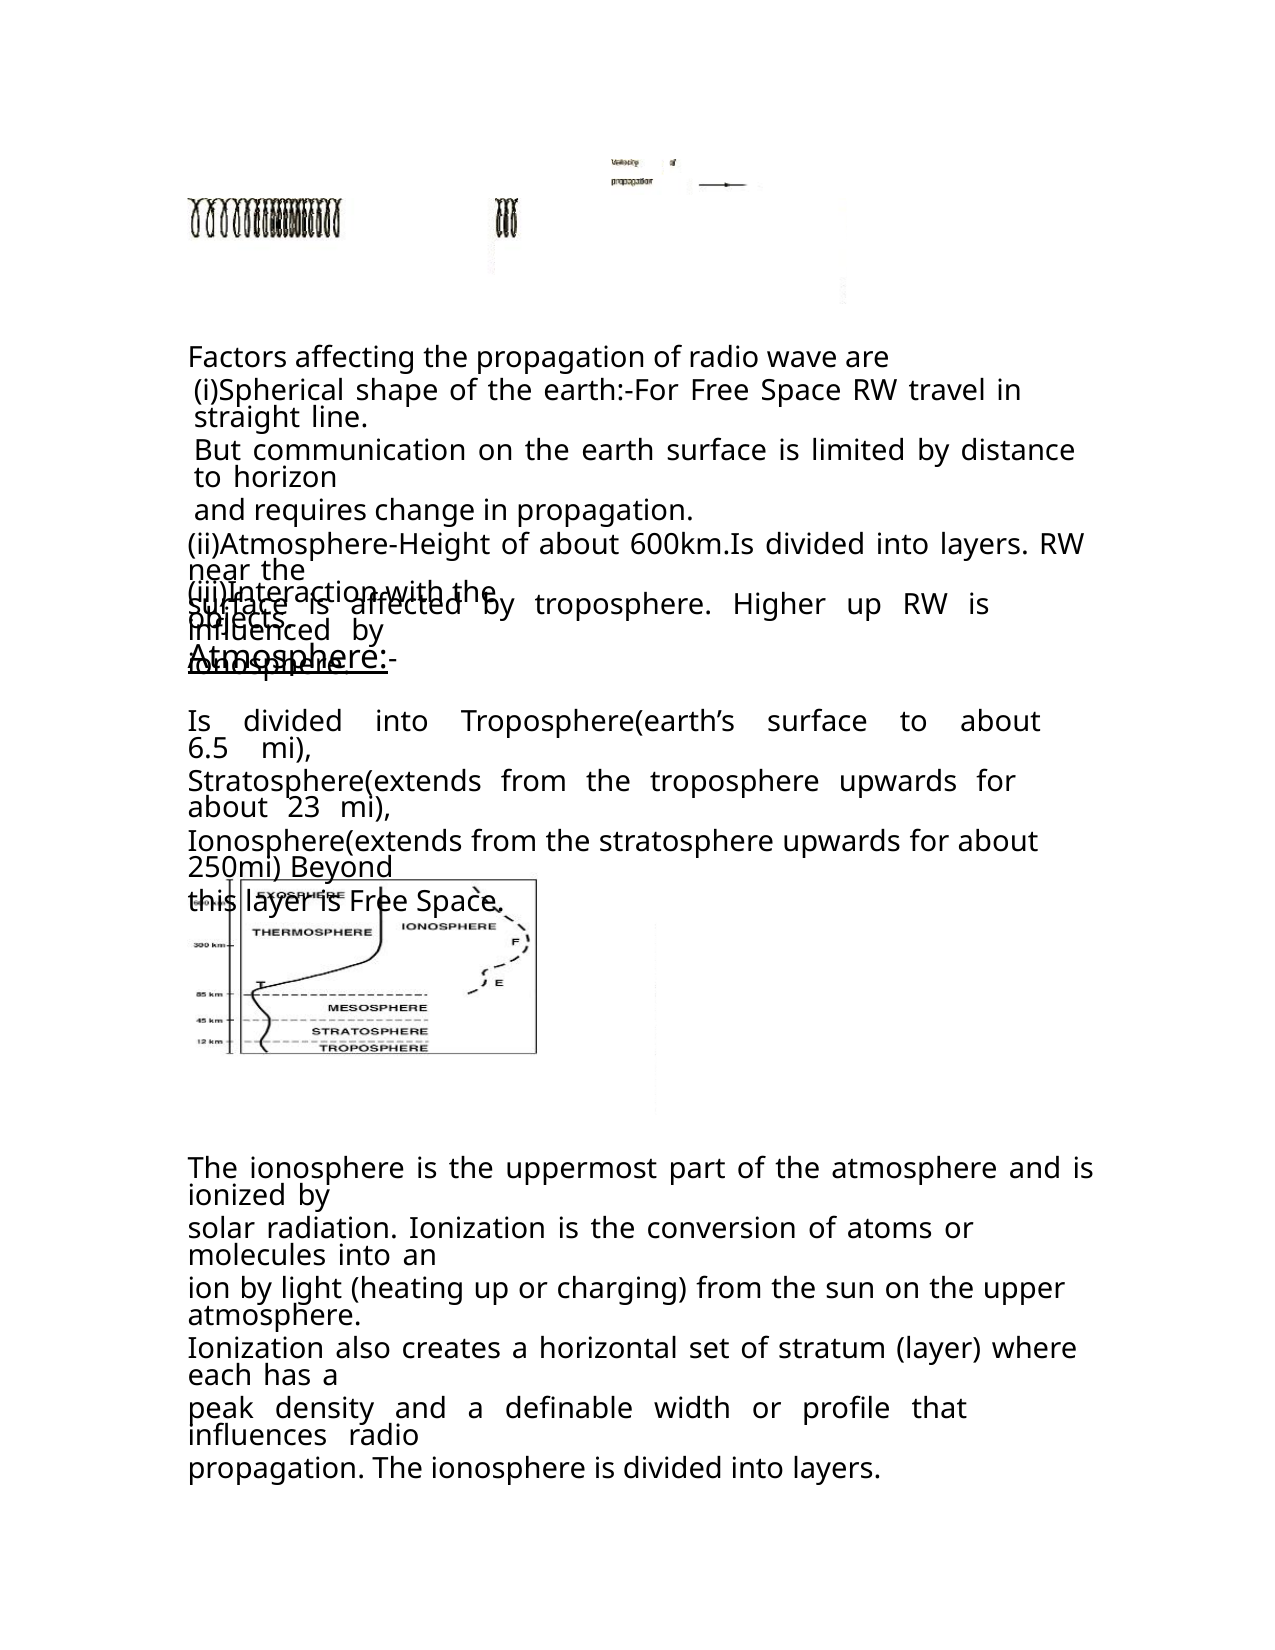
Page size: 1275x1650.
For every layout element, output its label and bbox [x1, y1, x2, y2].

text_box [187, 198, 847, 304]
text_box [187, 1158, 1113, 1485]
text_box [187, 346, 1113, 680]
text_box [698, 182, 763, 192]
text_box [669, 159, 682, 173]
text_box [187, 710, 1113, 1119]
text_box [611, 159, 664, 175]
text_box [611, 178, 693, 195]
